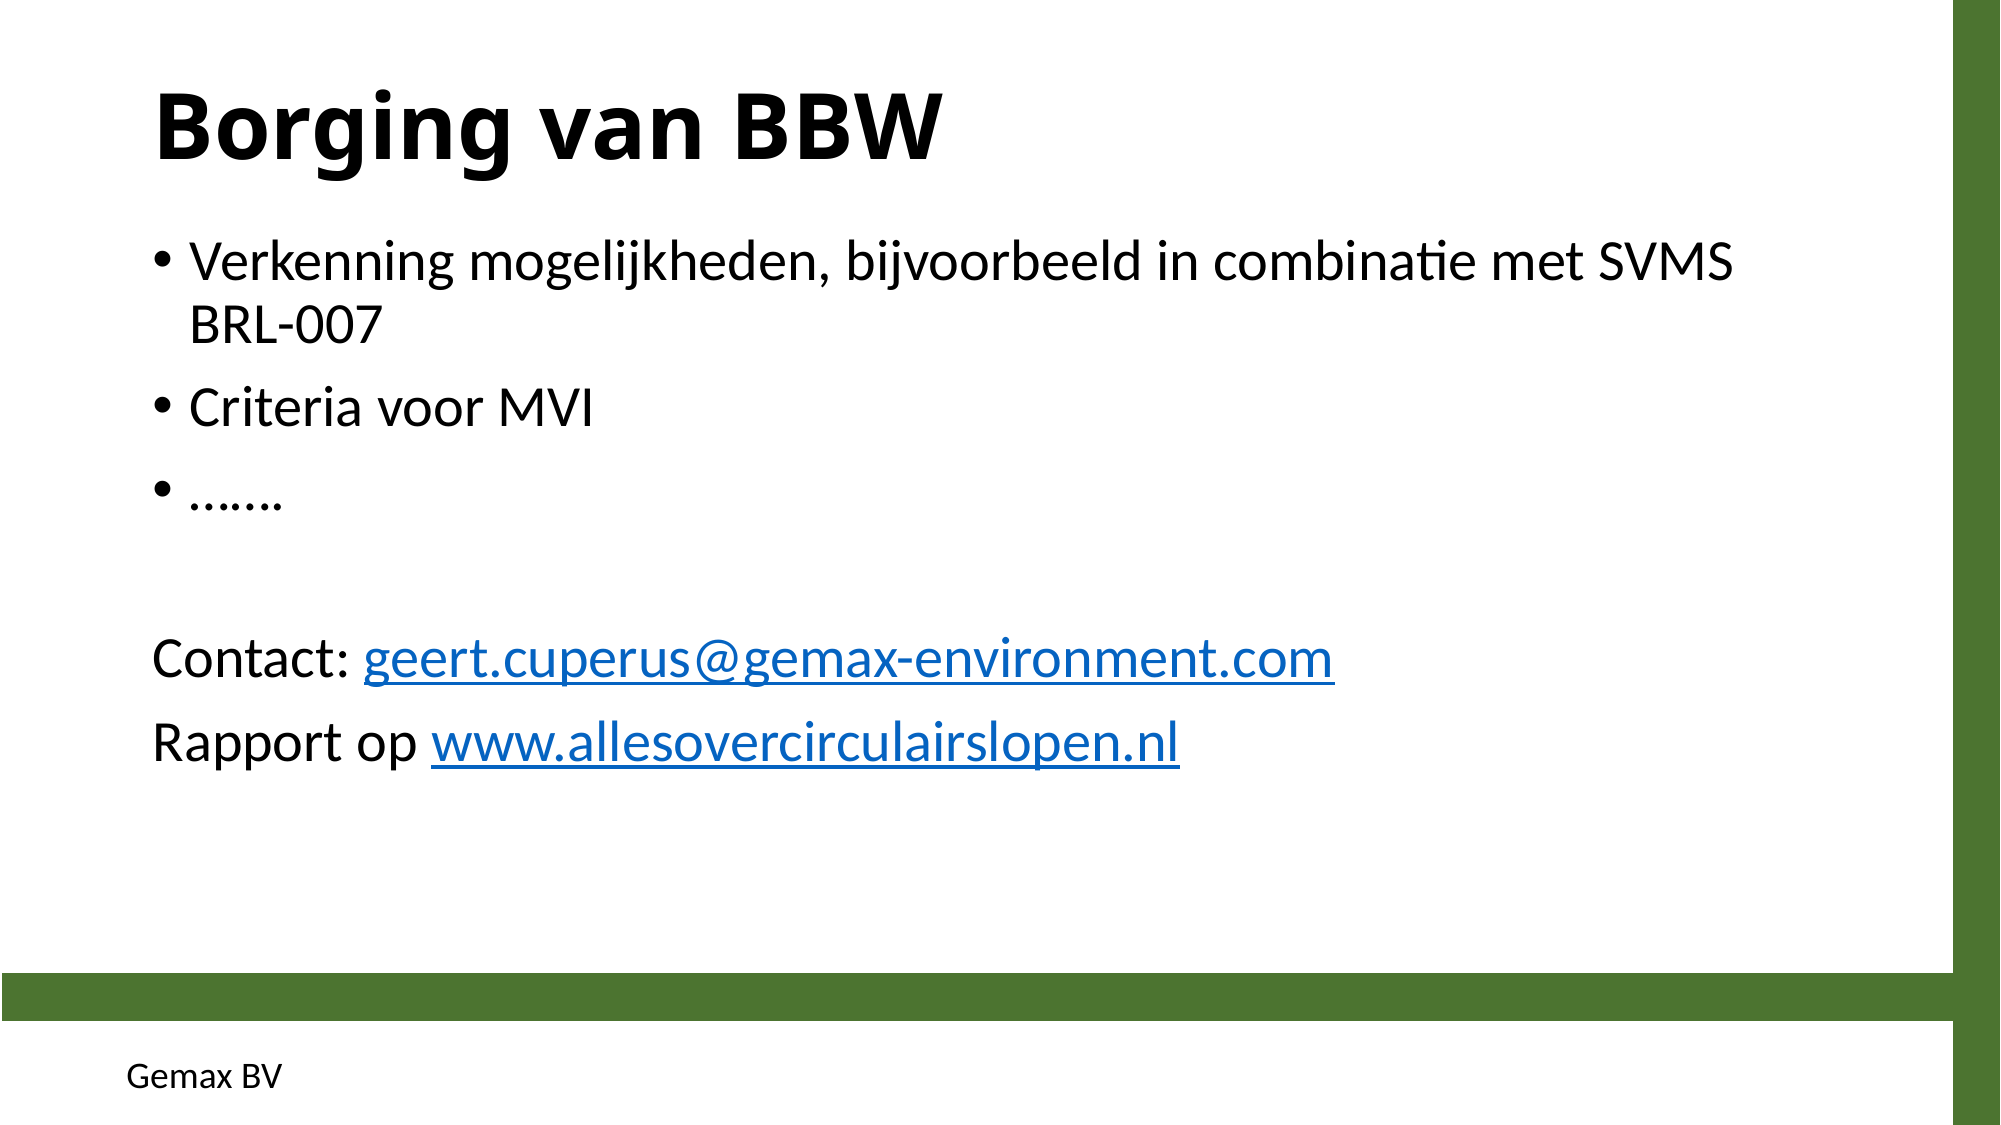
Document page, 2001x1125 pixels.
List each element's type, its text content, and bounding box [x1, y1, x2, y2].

text_box Gemax BV [38, 1044, 371, 1104]
text_box [1954, 0, 2000, 1125]
text_box [2, 973, 1954, 1020]
title Borging van BBW [137, 21, 1863, 222]
list Verkenning mogelijkheden, bijvoorbeeld in combinatie met SVMS BRL-007 Criteria voor MVI ……. Contact: geert.cuperus@gemax-environment.com Rapport op www.allesovercirculairslopen.nl [137, 222, 1863, 937]
